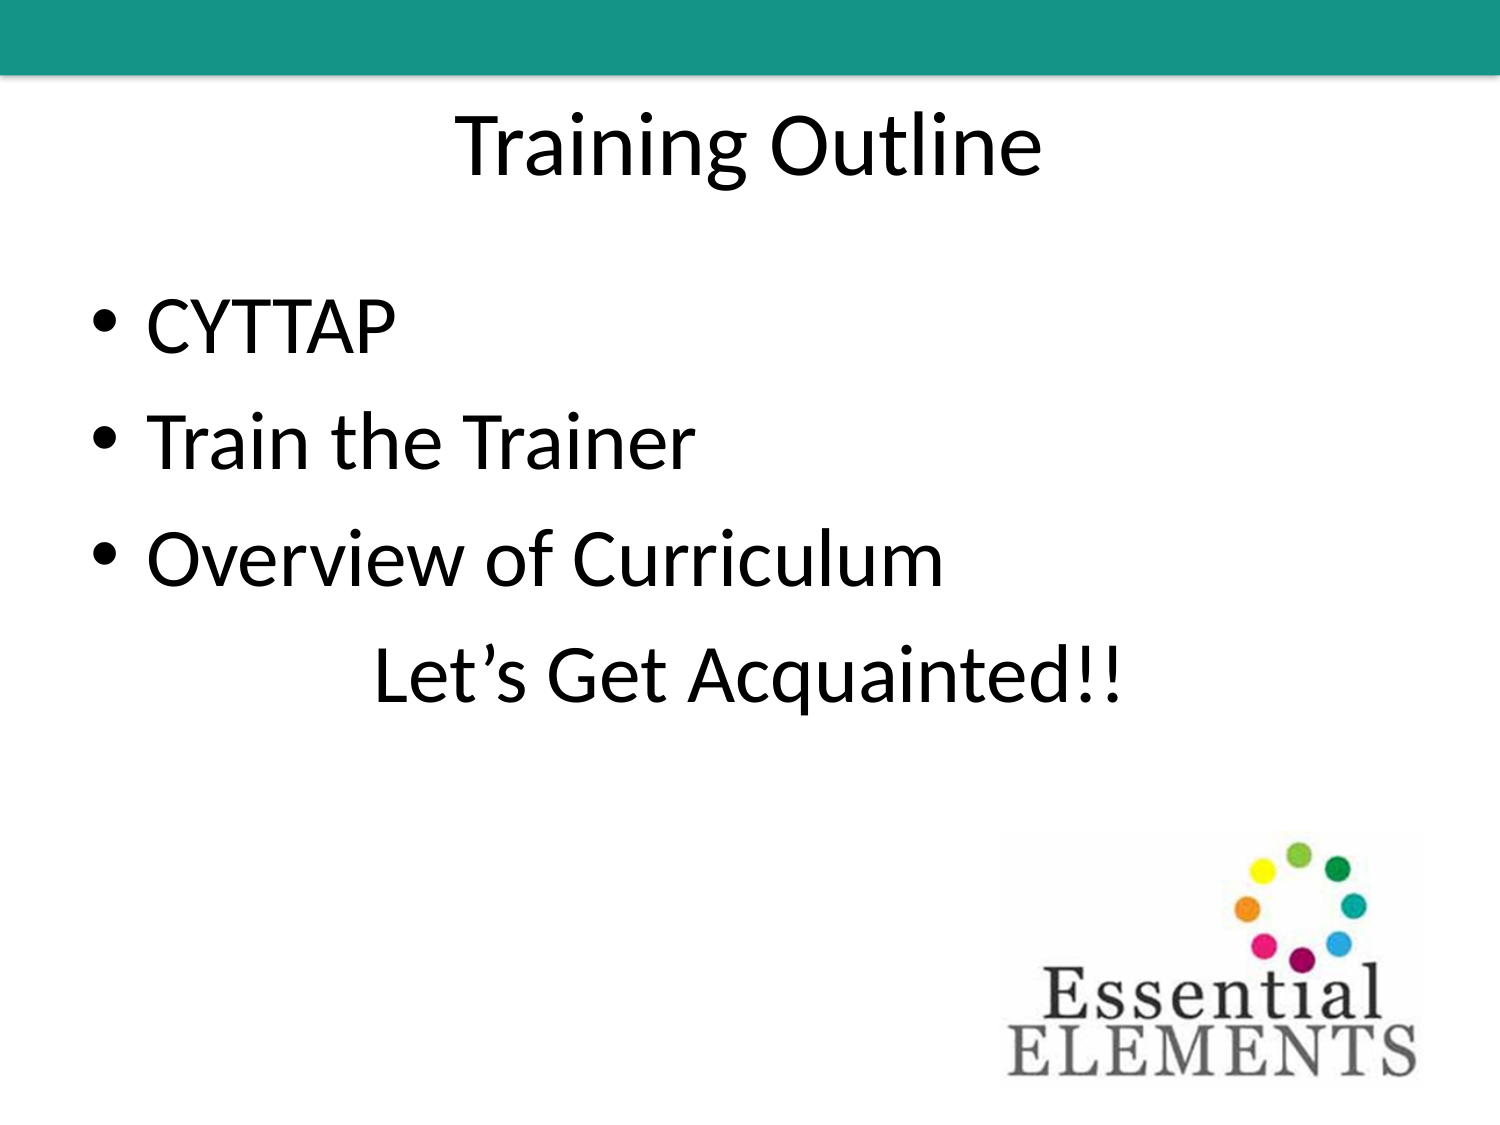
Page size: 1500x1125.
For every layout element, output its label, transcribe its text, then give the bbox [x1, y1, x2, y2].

list CYTTAP Train the Trainer Overview of Curriculum Let’s Get Acquainted!! [75, 262, 1425, 1005]
title Training Outline [75, 45, 1425, 233]
picture [299, 495, 1201, 630]
picture [999, 830, 1426, 1088]
